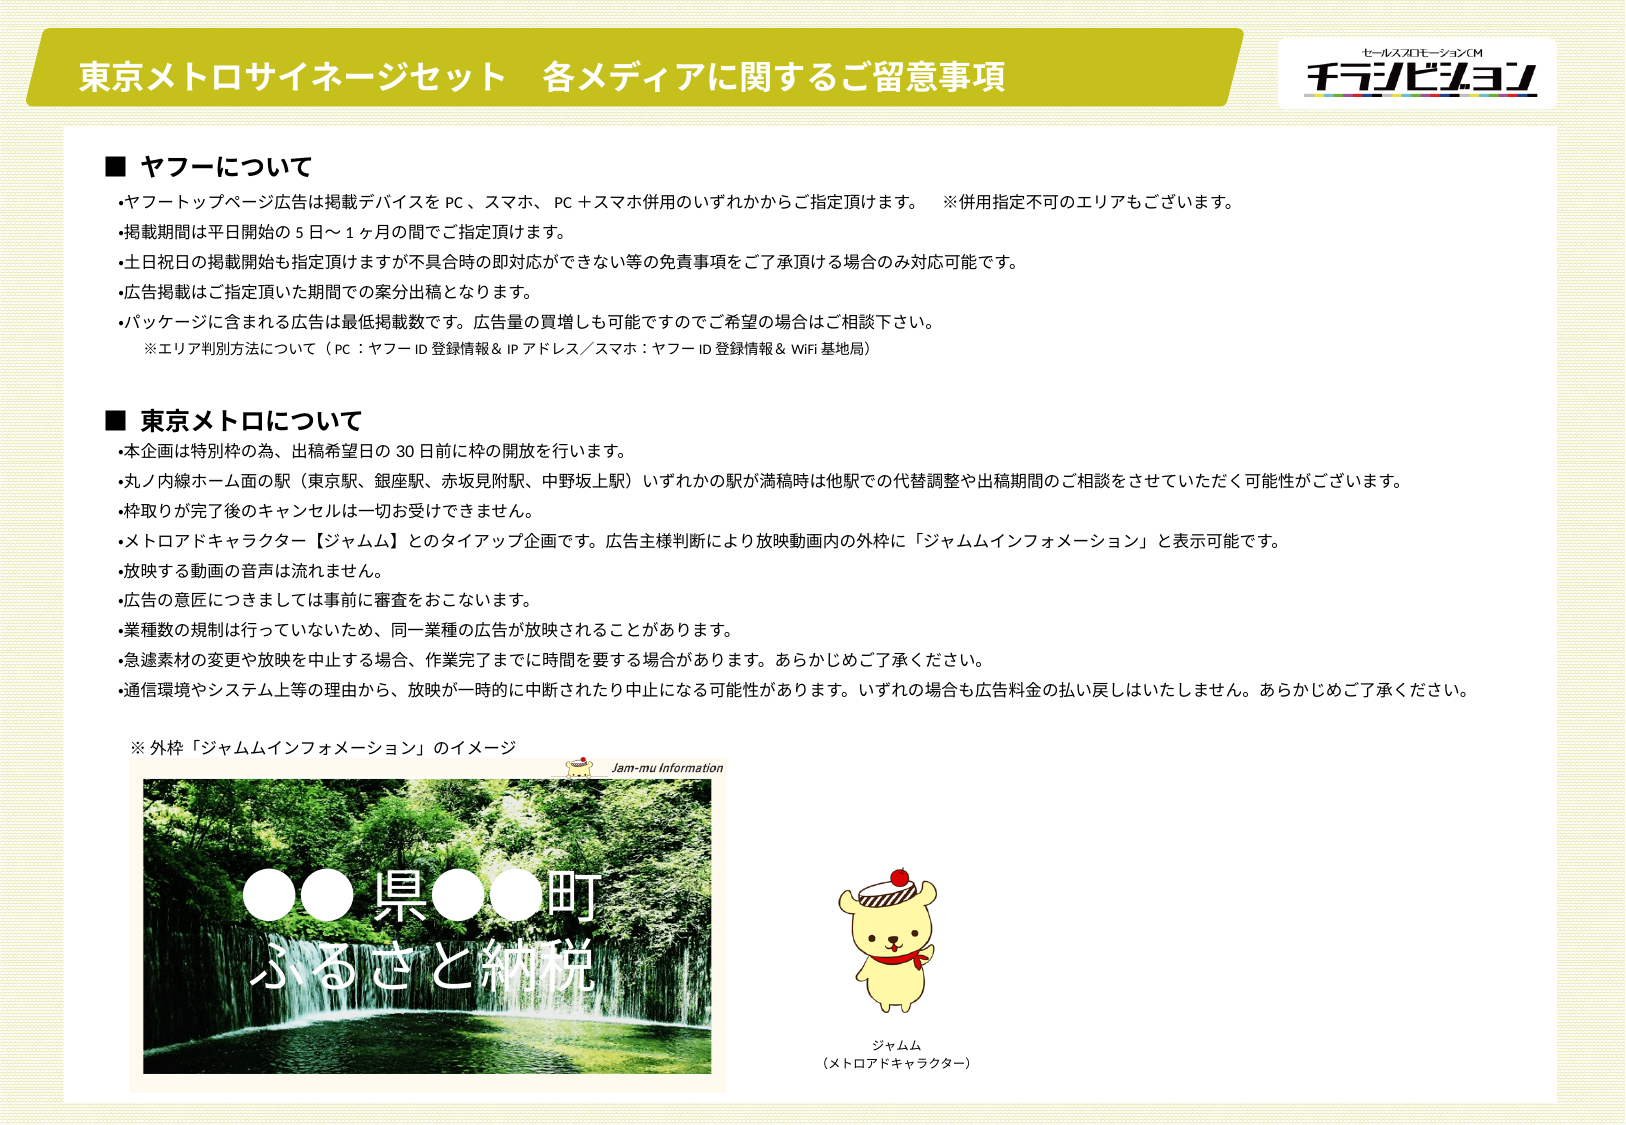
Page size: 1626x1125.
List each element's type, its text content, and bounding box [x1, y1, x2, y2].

text_box ■ ヤフーについて [89, 144, 383, 190]
picture [129, 740, 729, 1093]
picture [838, 867, 937, 1013]
text_box [31, 33, 1239, 102]
picture [1304, 47, 1538, 97]
text_box [1276, 36, 1558, 111]
text_box [62, 125, 1558, 1103]
text_box ※外枠「ジャムムインフォメーション」のイメージ [114, 726, 589, 765]
text_box ■ 東京メトロについて [89, 397, 383, 443]
text_box ジャムム （メトロアドキャラクター） [763, 1027, 1030, 1079]
text_box 東京メトロサイネージセット 各メディアに関するご留意事項 [63, 49, 1218, 144]
text_box ・本企画は特別枠の為、出稿希望日の30日前に枠の開放を行います。 ・丸ノ内線ホーム面の駅（東京駅、銀座駅、赤坂見附駅、中野坂上駅）いずれかの駅が満稿時は他駅での代替調整や出稿期間のご相談をさせていただく可能性がございます。 ・枠取りが完了後のキャンセルは一切お受けできません。 ・メトロアドキャラクター【ジャムム】とのタイアップ企画です。広告主様判断により放映動画内の外枠に「ジャムムインフォメーション」と表示可能です。 ・放映する動画の音声は流れません。 ・広告の意匠につきましては事前に審査をおこないます。 ・業種数の規制は行っていないため、同一業種の広告が放映されることがあります。 ・急遽素材の変更や放映を中止する場合、作業完了までに時間を要する場合があります。あらかじめご了承ください。 ・通信環境やシステム上等の理由から、放映が一時的に中断されたり中止になる可能性があります。いずれの場合も広告料金の払い戻しはいたしません。あらかじめご了承ください。 [103, 423, 1487, 708]
text_box ・ヤフートップページ広告は掲載デバイスをPC、スマホ、PC＋スマホ併用のいずれかからご指定頂けます。 ※併用指定不可のエリアもございます。 ・掲載期間は平日開始の5日～1ヶ月の間でご指定頂けます。 ・土日祝日の掲載開始も指定頂けますが不具合時の即対応ができない等の免責事項をご了承頂ける場合のみ対応可能です。 ・広告掲載はご指定頂いた期間での案分出稿となります。 ・パッケージに含まれる広告は最低掲載数です。広告量の買増しも可能ですのでご希望の場合はご相談下さい。 ※エリア判別方法について（PC：ヤフーID登録情報＆IPアドレス／スマホ：ヤフーID登録情報＆WiFi基地局） [103, 174, 1507, 366]
